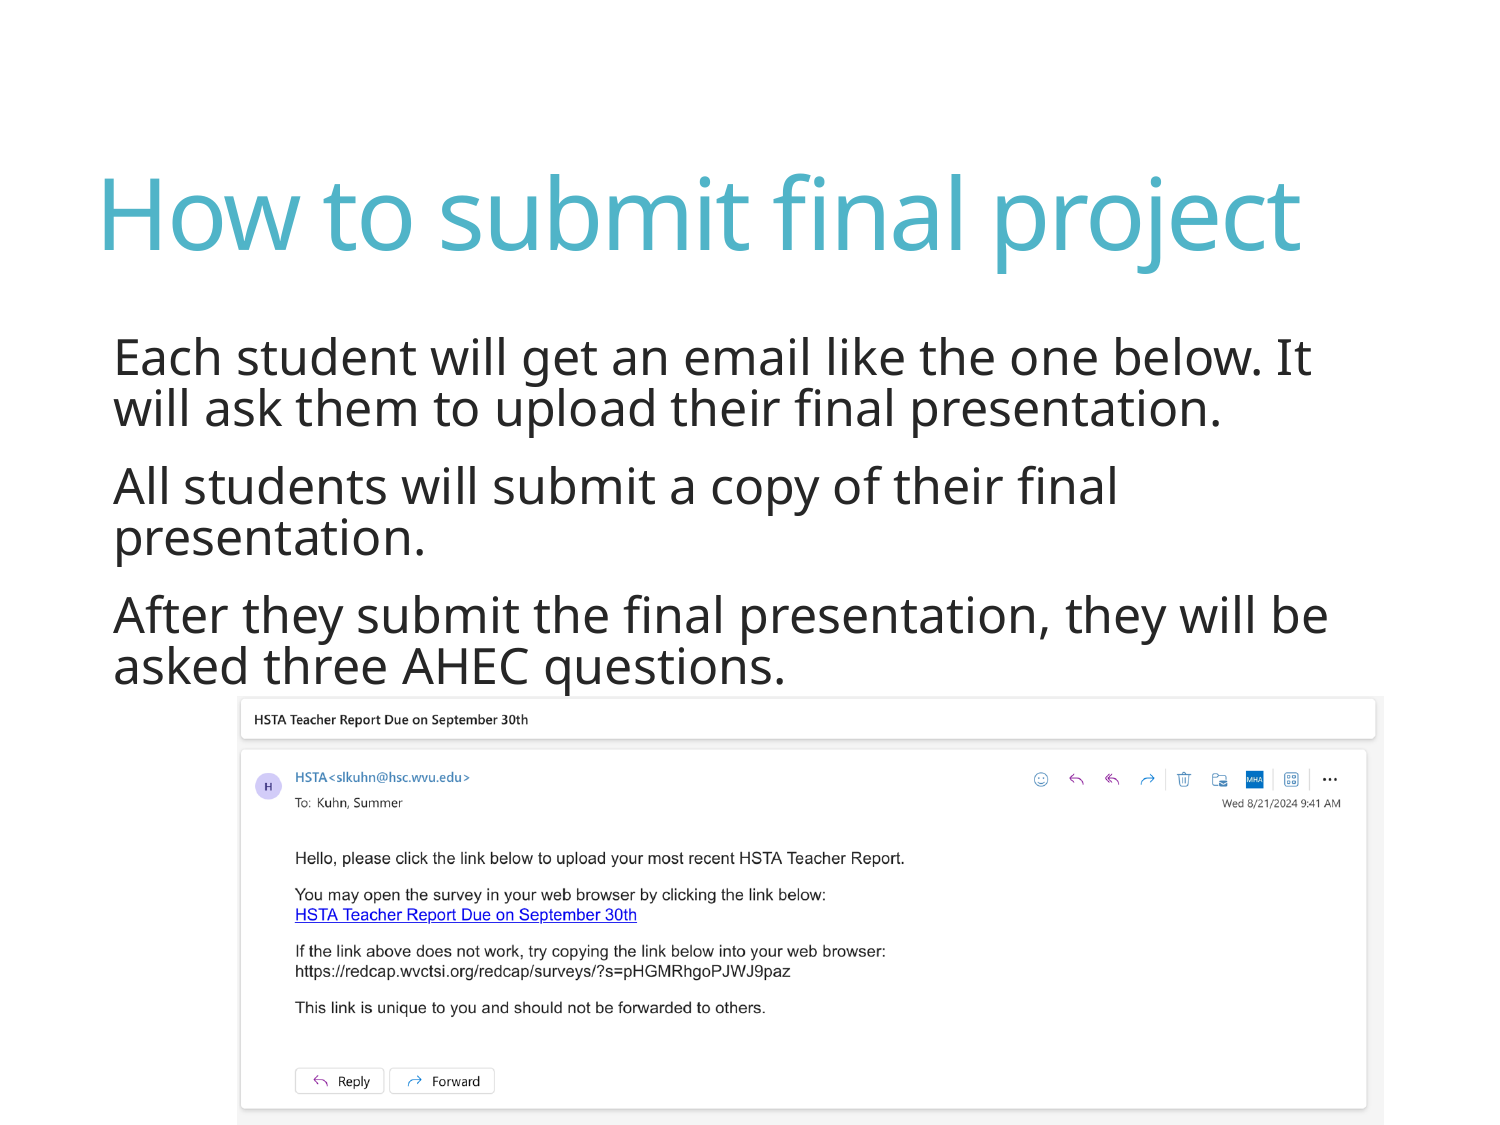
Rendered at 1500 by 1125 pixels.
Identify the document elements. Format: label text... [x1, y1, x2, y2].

title How to submit final project [80, 81, 1407, 354]
picture [237, 696, 1384, 1125]
list Each student will get an email like the one below. It will ask them to upload their final presentation. All students will submit a copy of their final presentation. After they submit the final presentation, they will be asked three AHEC questions. [83, 326, 1407, 945]
